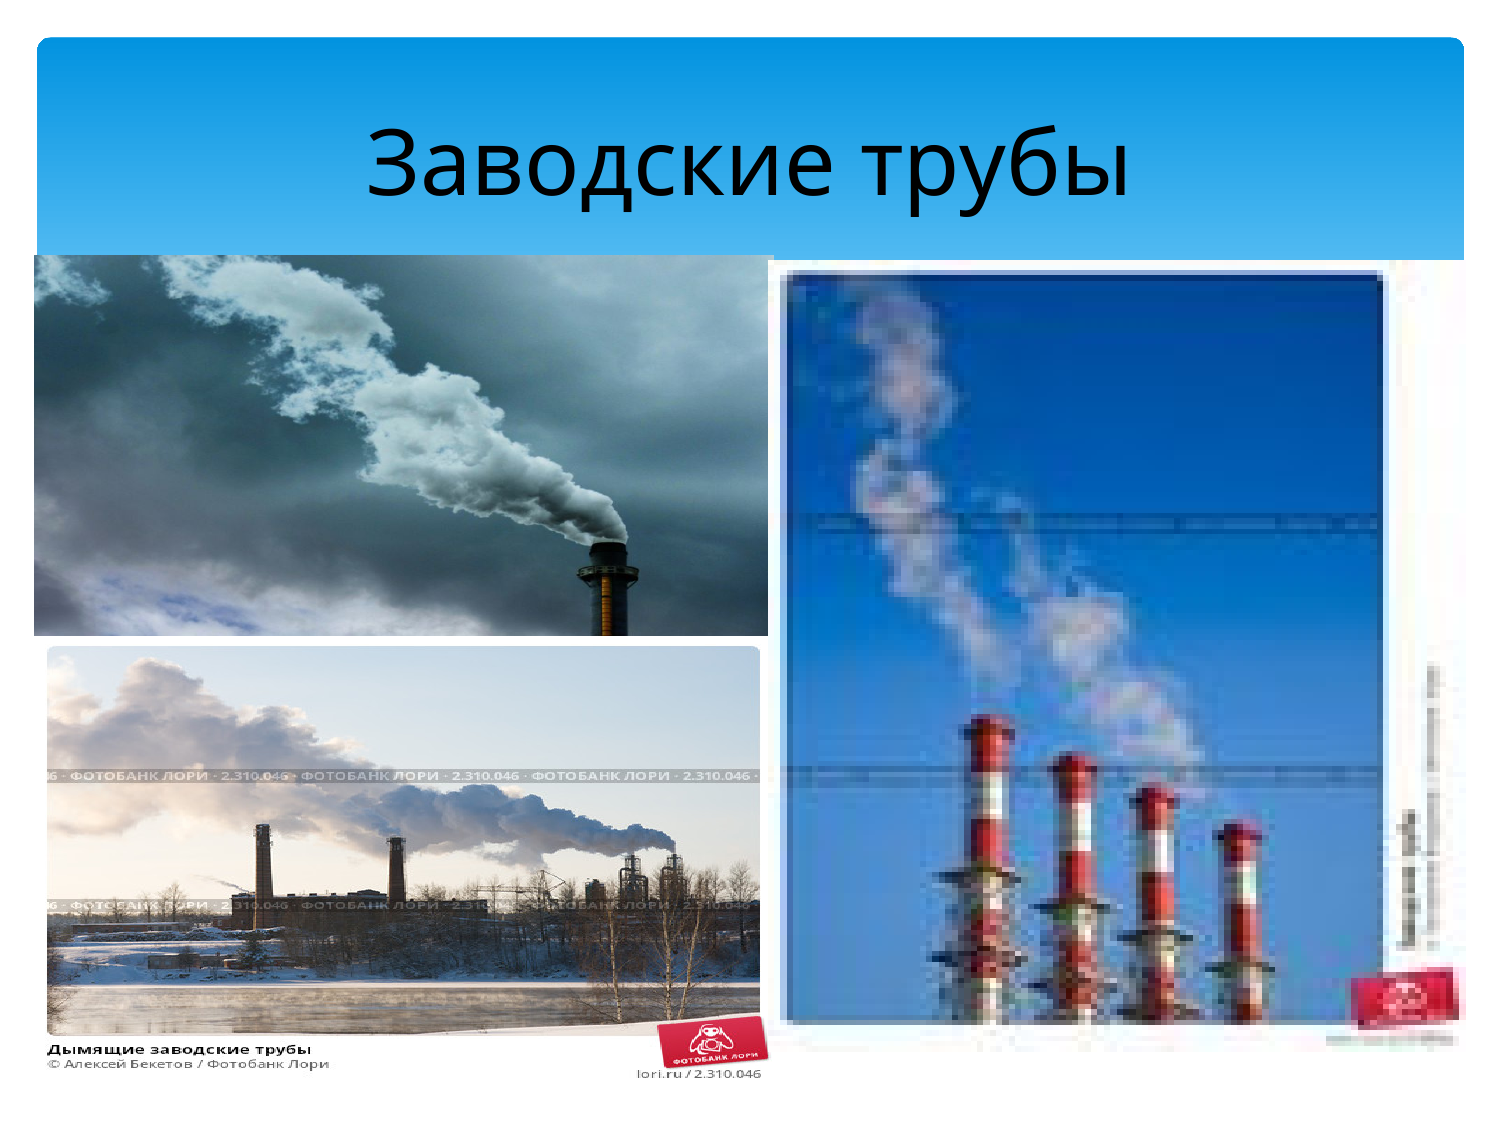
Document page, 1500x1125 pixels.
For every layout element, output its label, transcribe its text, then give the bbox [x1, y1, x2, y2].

picture [33, 255, 1467, 1084]
title Заводские трубы [75, 55, 1425, 258]
